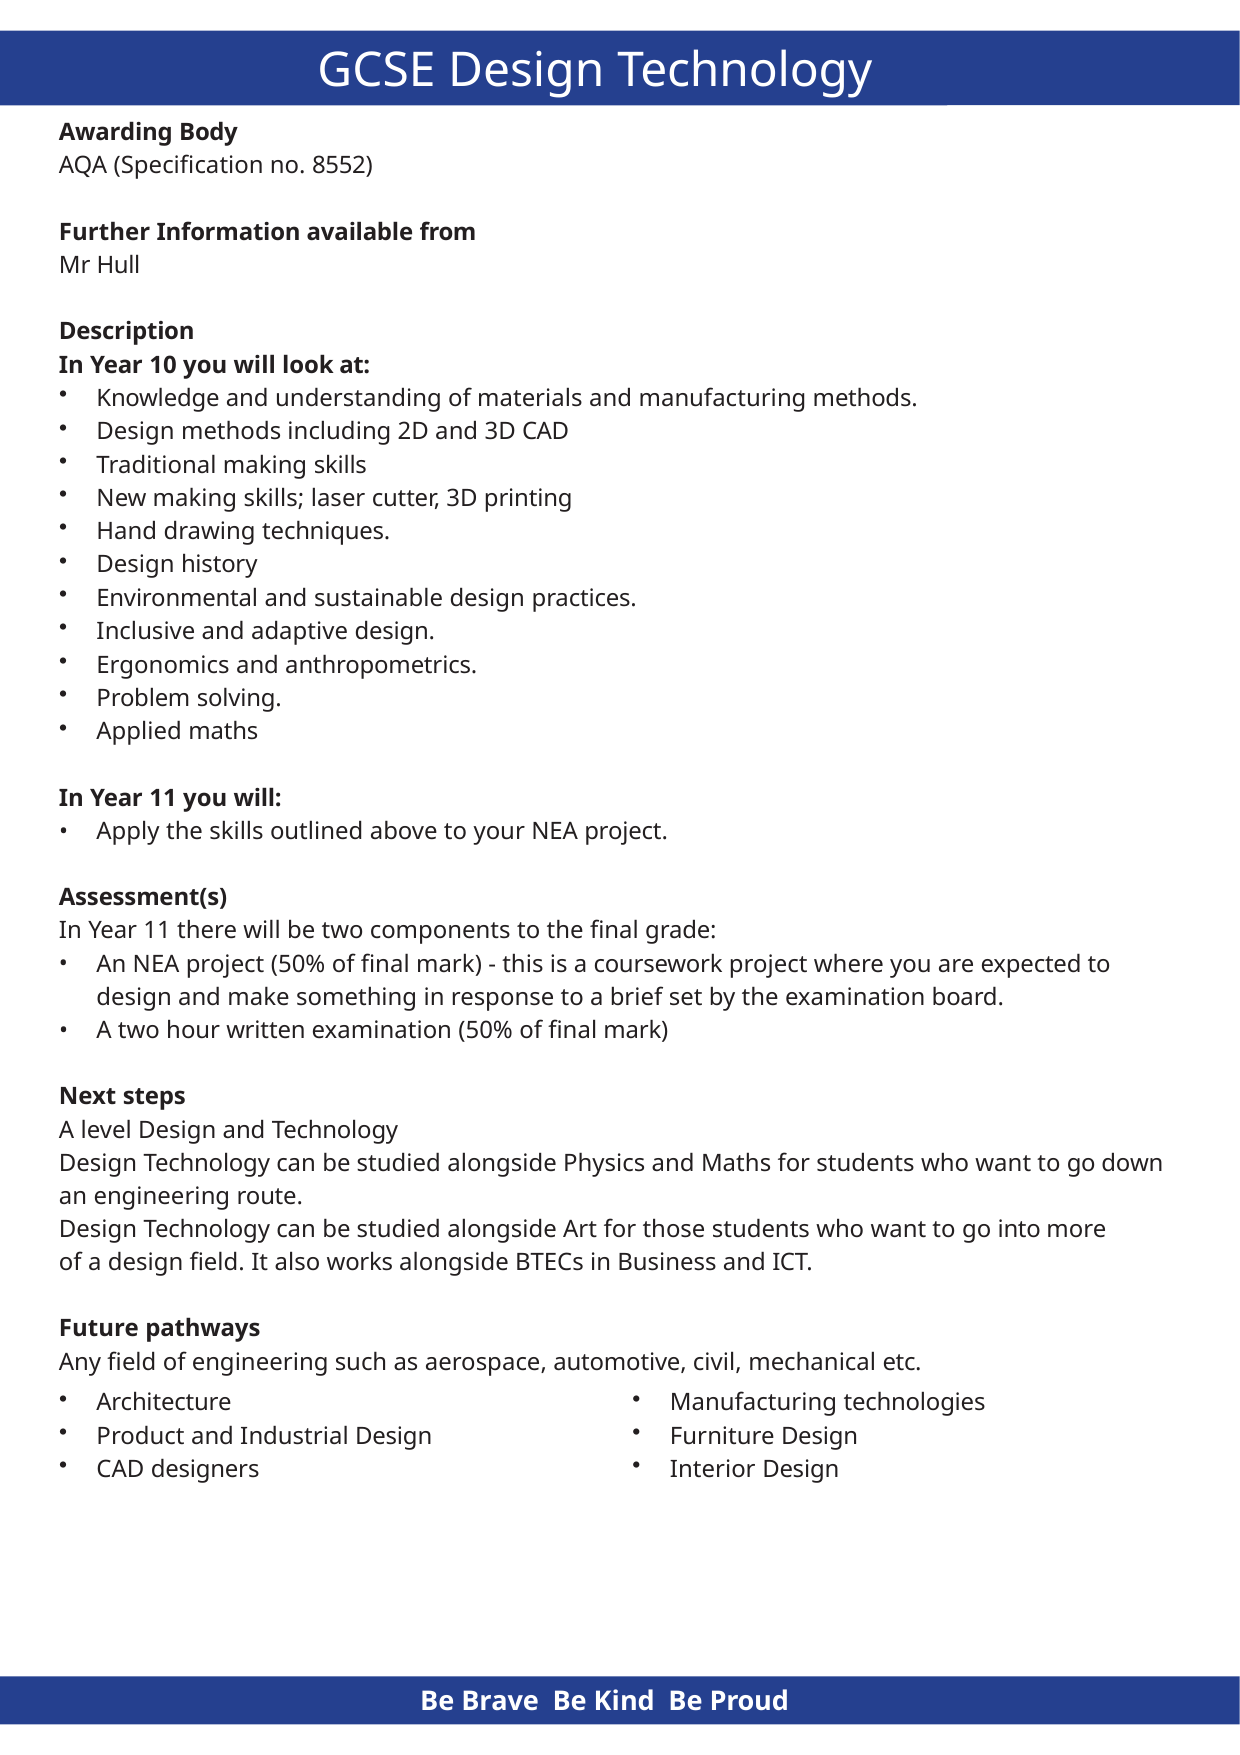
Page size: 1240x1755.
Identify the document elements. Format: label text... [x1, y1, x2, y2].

text_box Architecture Product and Industrial Design CAD designers [56, 1380, 460, 1483]
text_box Awarding Body AQA (Specification no. 8552) Further Information available from Mr Hull Description In Year 10 you will look at: Knowledge and understanding of materials and manufacturing methods. Design methods including 2D and 3D CAD Traditional making skills New making skills; laser cutter, 3D printing Hand drawing techniques. Design history Environmental and sustainable design practices. Inclusive and adaptive design. Ergonomics and anthropometrics. Problem solving. Applied maths In Year 11 you will: Apply the skills outlined above to your NEA project. Assessment(s) In Year 11 there will be two components to the final grade: An NEA project (50% of final mark) - this is a coursework project where you are expected to design and make something in response to a brief set by the examination board. A two hour written examination (50% of final mark) Next steps A level Design and Technology Design Technology can be studied alongside Physics and Maths for students who want to go down an engineering route. Design Technology can be studied alongside Art for those students who want to go into more of a design field. It also works alongside BTECs in Business and ICT. Future pathways Any field of engineering such as aerospace, automotive, civil, mechanical etc. [56, 109, 1174, 1375]
title GCSE Design Technology [315, 36, 925, 109]
text_box Manufacturing technologies Furniture Design Interior Design [630, 1380, 1013, 1483]
footer Be Brave Be Kind Be Proud [417, 1661, 823, 1755]
